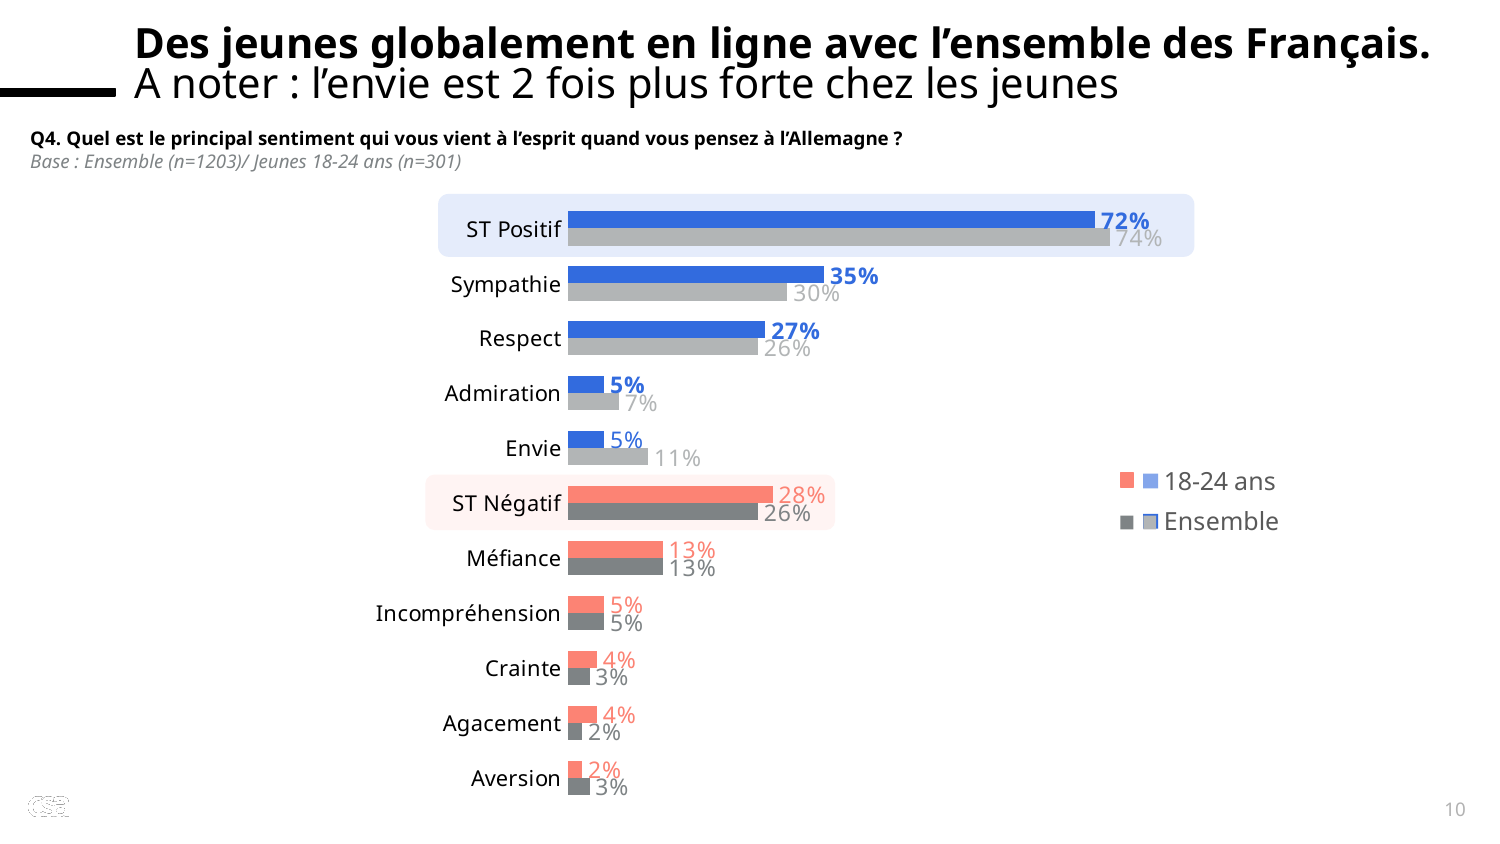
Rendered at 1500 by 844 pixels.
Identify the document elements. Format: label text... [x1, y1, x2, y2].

text_box [0, 88, 116, 96]
slide_number 10 [1143, 788, 1481, 834]
text_box Des jeunes globalement en ligne avec l’ensemble des Français. A noter : l’envie est 2 fois plus forte chez les jeunes [134, 26, 1496, 107]
chart [234, 176, 1301, 826]
picture [28, 790, 69, 817]
text_box x [122, 31, 1378, 146]
text_box Q4. Quel est le principal sentiment qui vous vient à l’esprit quand vous pensez à l’Allemagne ? Base : Ensemble (n=1203)/ Jeunes 18-24 ans (n=301) [15, 119, 1357, 180]
